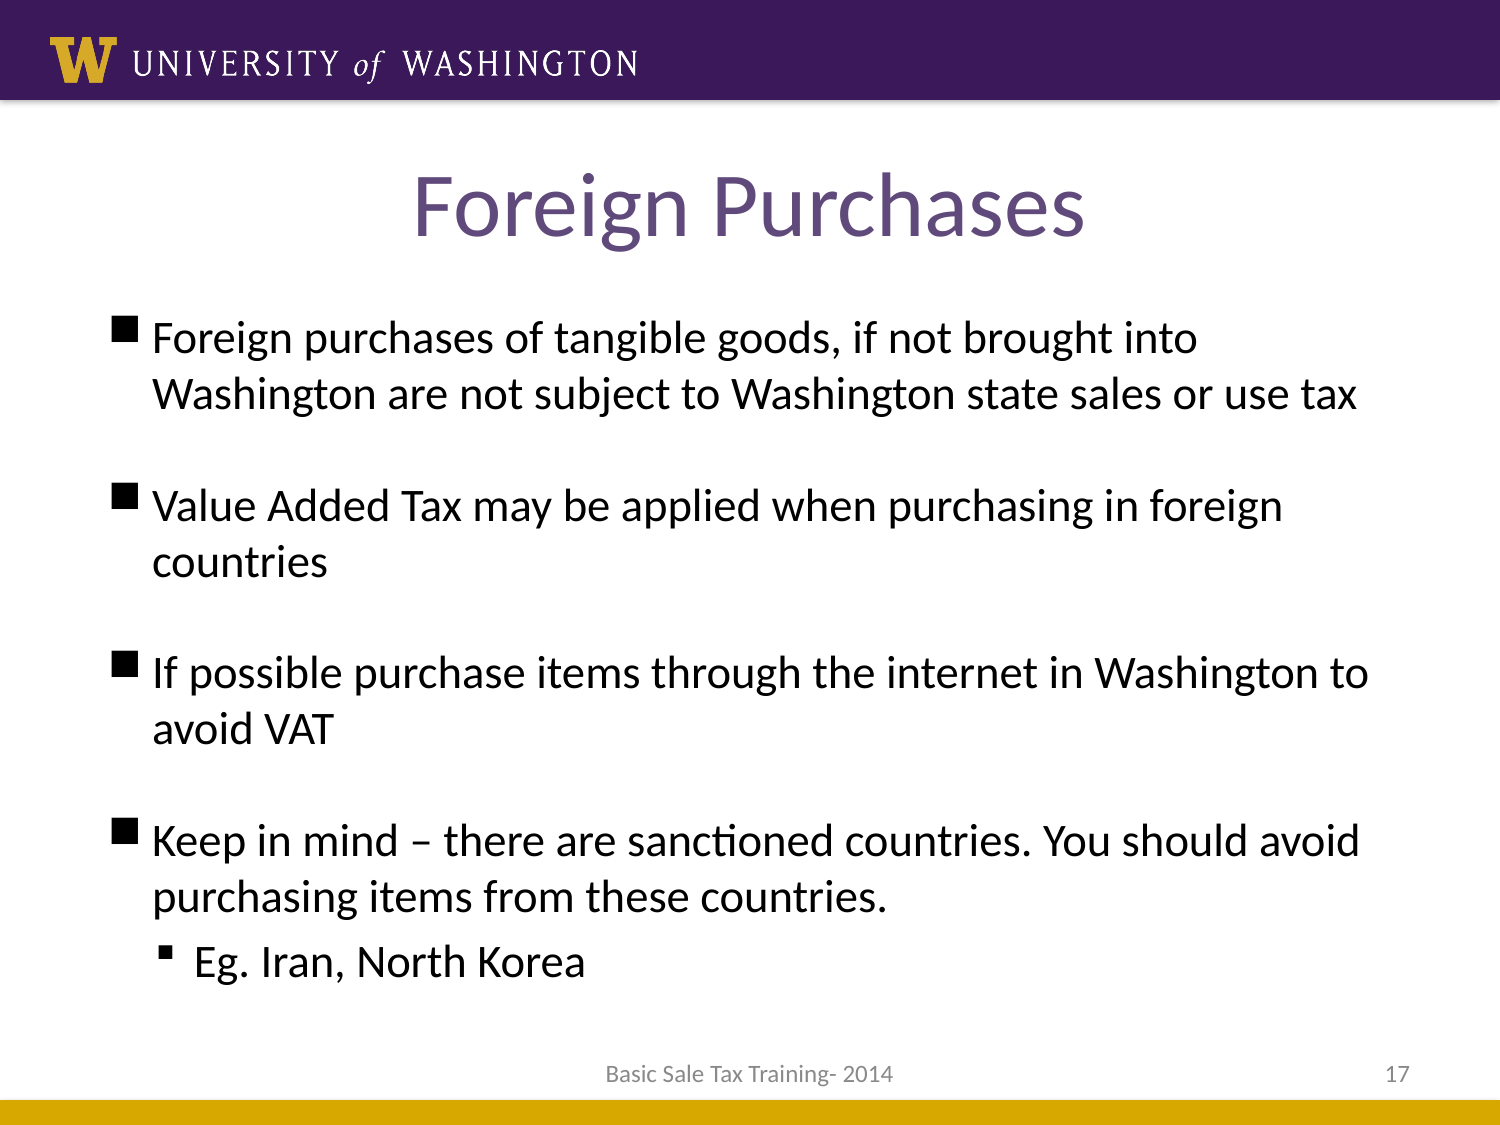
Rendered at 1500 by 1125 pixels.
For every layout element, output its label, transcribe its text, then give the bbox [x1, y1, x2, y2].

list Foreign purchases of tangible goods, if not brought into Washington are not subject to Washington state sales or use tax Value Added Tax may be applied when purchasing in foreign countries If possible purchase items through the internet in Washington to avoid VAT Keep in mind – there are sanctioned countries. You should avoid purchasing items from these countries. Eg. Iran, North Korea [75, 299, 1425, 1005]
slide_number 17 [1074, 1042, 1425, 1103]
footer Basic Sale Tax Training- 2014 [512, 1042, 988, 1103]
title Foreign Purchases [75, 125, 1425, 275]
picture [50, 37, 637, 84]
